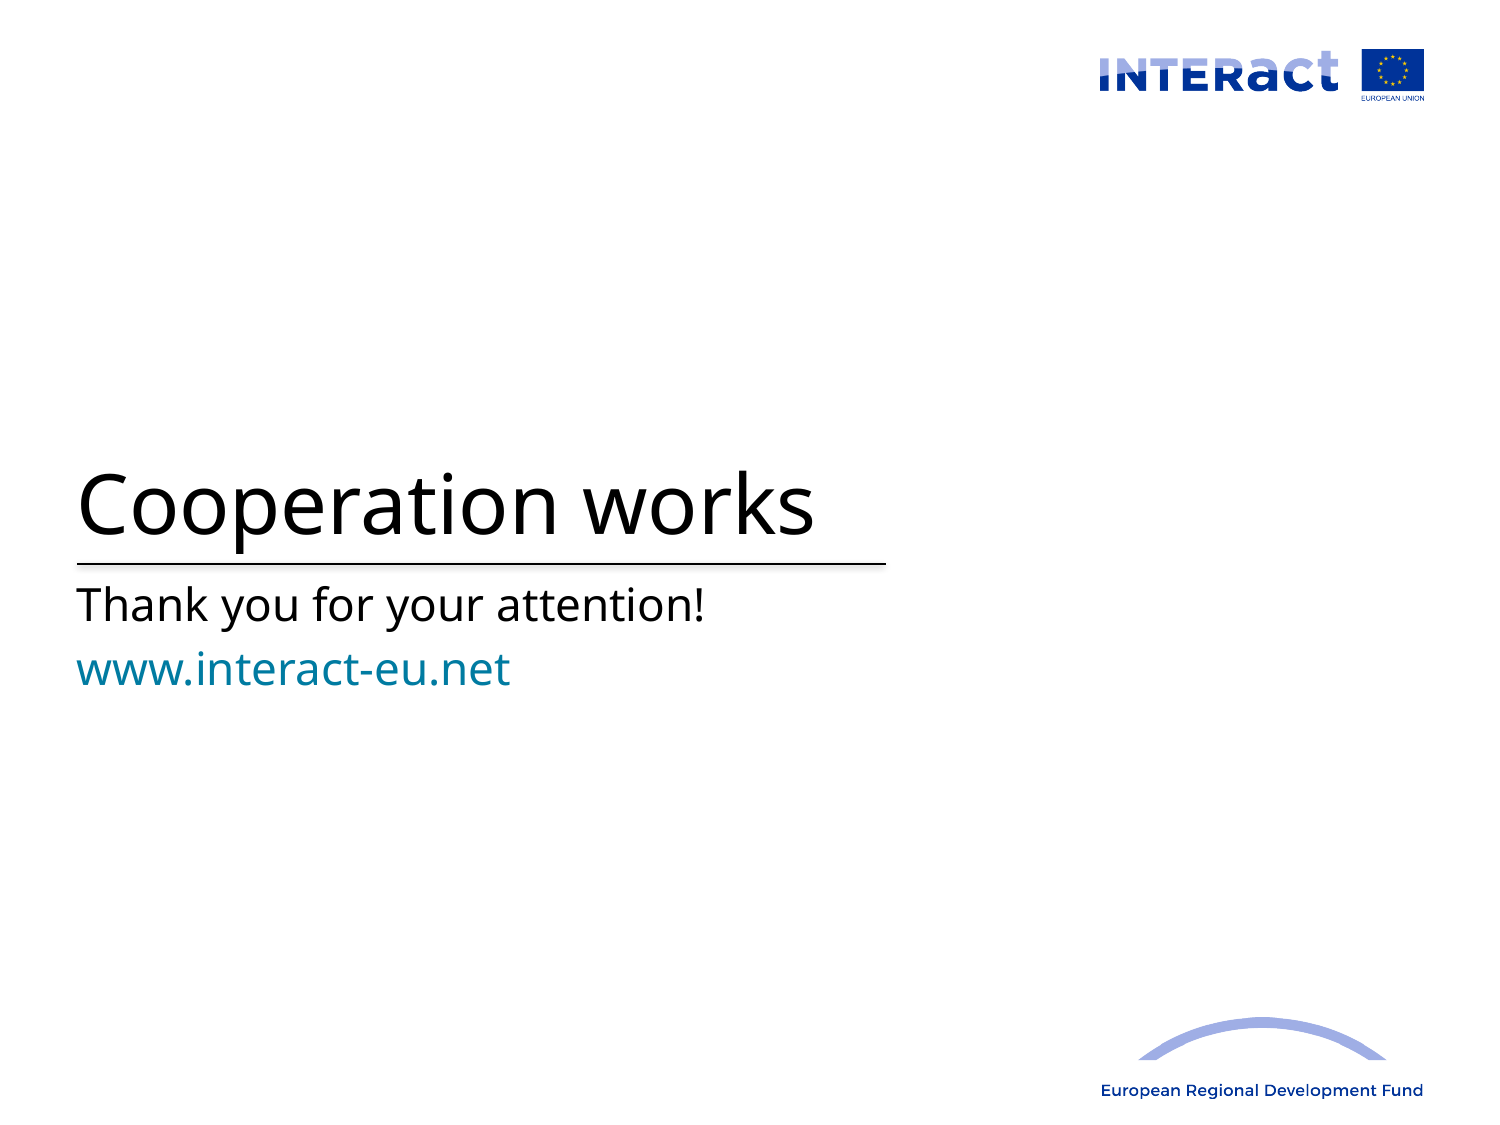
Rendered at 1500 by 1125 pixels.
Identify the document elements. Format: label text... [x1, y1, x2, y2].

picture [1100, 1017, 1424, 1099]
list www.interact-eu.net [76, 639, 886, 703]
subtitle Thank you for your attention! [76, 575, 886, 631]
title Cooperation works [76, 450, 886, 552]
picture [1100, 49, 1424, 101]
